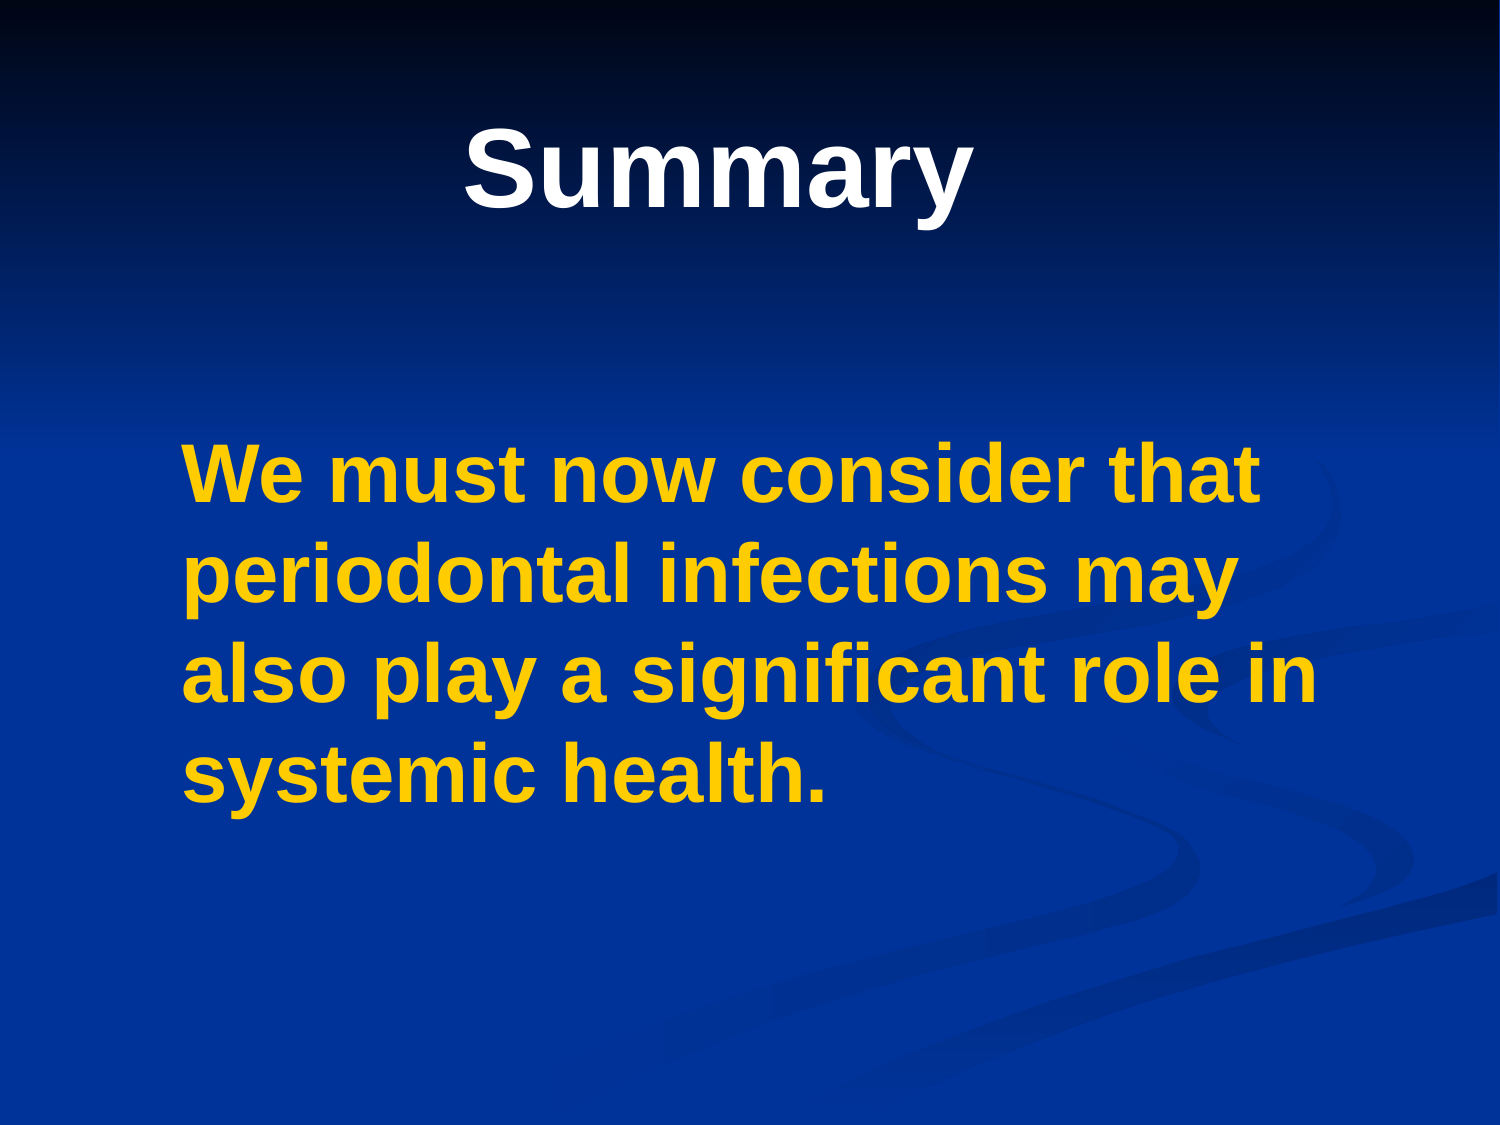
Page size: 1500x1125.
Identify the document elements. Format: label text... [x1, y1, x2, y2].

title We must now consider that periodontal infections may also play a significant role in systemic health. [166, 337, 1351, 901]
text_box Summary [162, 87, 1275, 238]
